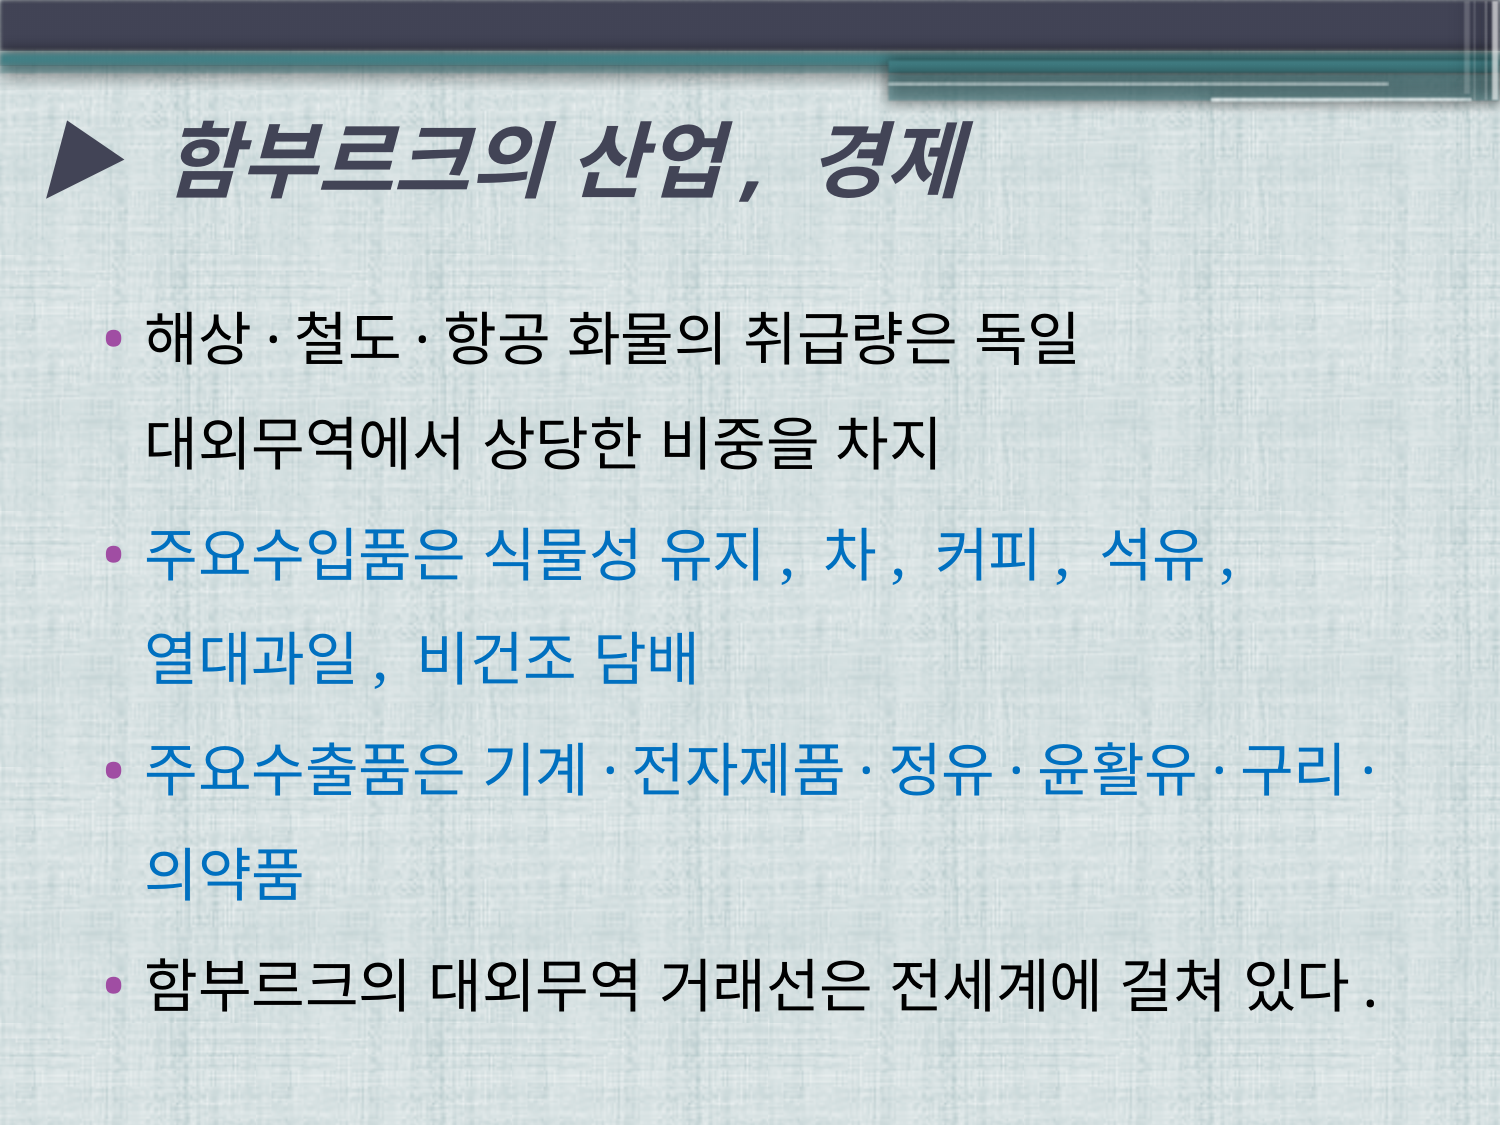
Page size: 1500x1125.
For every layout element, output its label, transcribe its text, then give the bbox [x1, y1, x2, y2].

list 해상·철도·항공 화물의 취급량은 독일 대외무역에서 상당한 비중을 차지 주요수입품은 식물성 유지, 차, 커피, 석유, 열대과일, 비건조 담배 주요수출품은 기계·전자제품·정유·윤활유·구리·의약품 함부르크의 대외무역 거래선은 전세계에 걸쳐 있다. [70, 93, 1421, 1125]
title ▶ 함부르크의 산업, 경제 [23, 70, 1207, 246]
